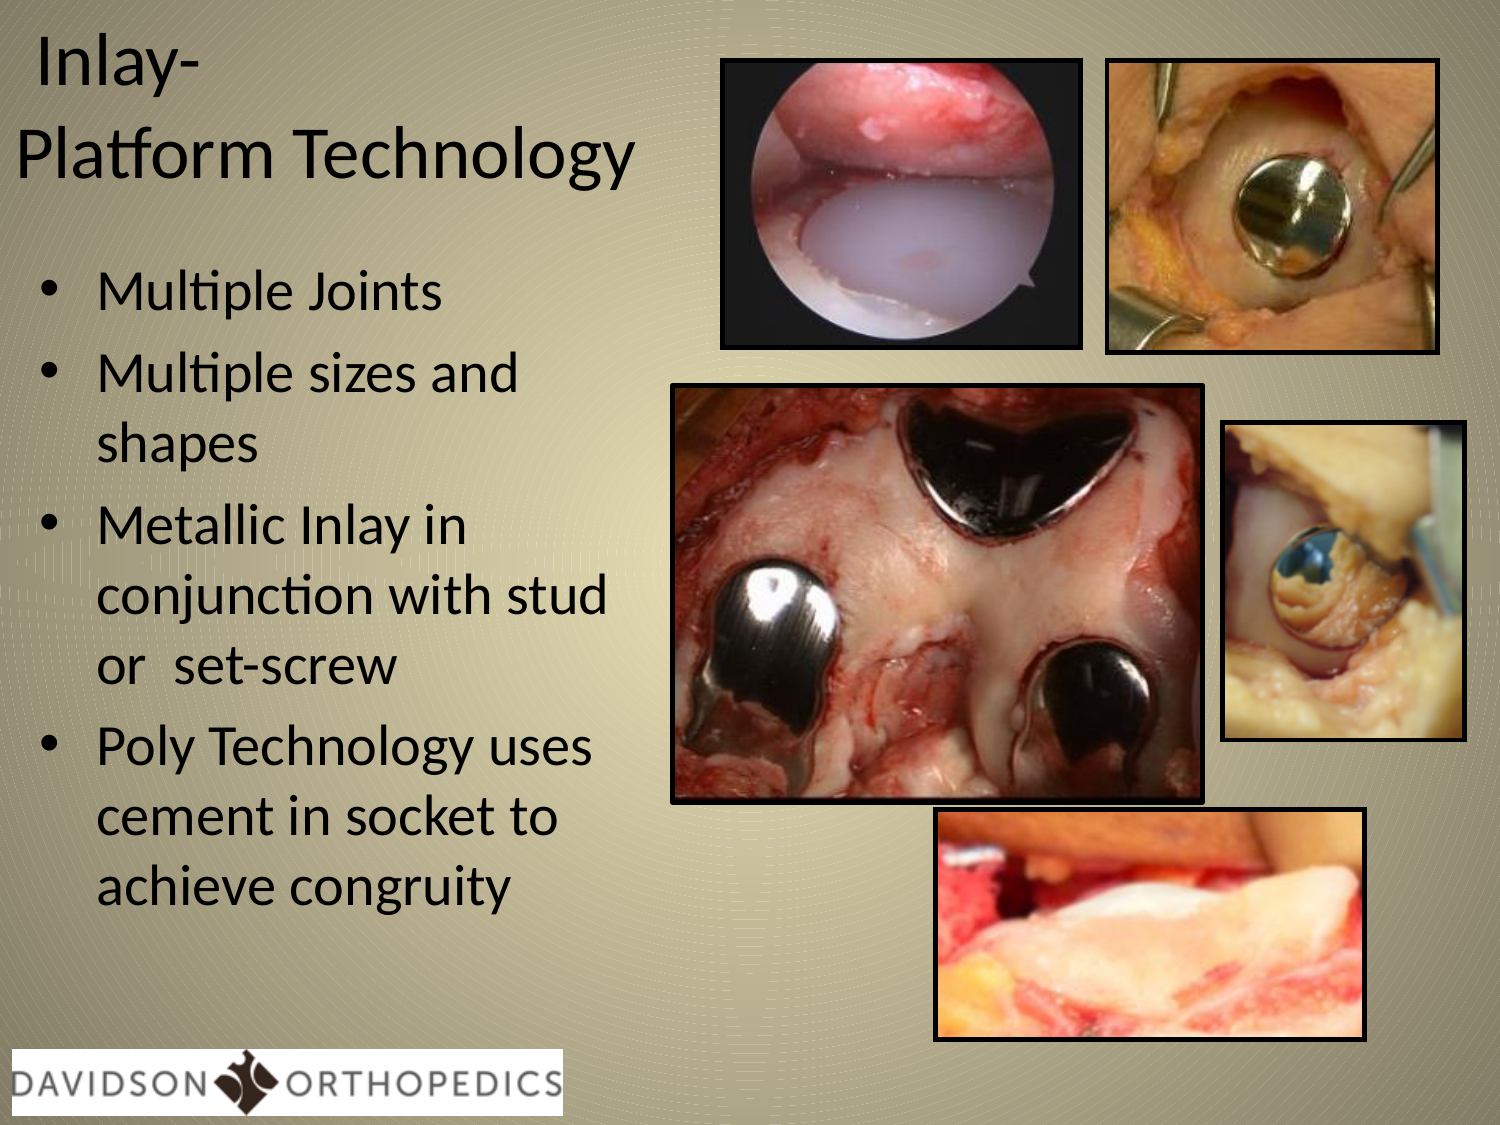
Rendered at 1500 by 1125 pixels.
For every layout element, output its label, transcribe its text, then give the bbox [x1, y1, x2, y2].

picture [12, 1049, 563, 1116]
picture [937, 811, 1363, 1038]
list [1108, 62, 1436, 351]
picture [674, 387, 1201, 801]
list Multiple Joints Multiple sizes and shapes Metallic Inlay in conjunction with stud or set-screw Poly Technology uses cement in socket to achieve congruity [24, 244, 688, 988]
title Inlay- Platform Technology [0, 0, 813, 188]
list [1224, 424, 1463, 738]
picture [724, 62, 1079, 346]
